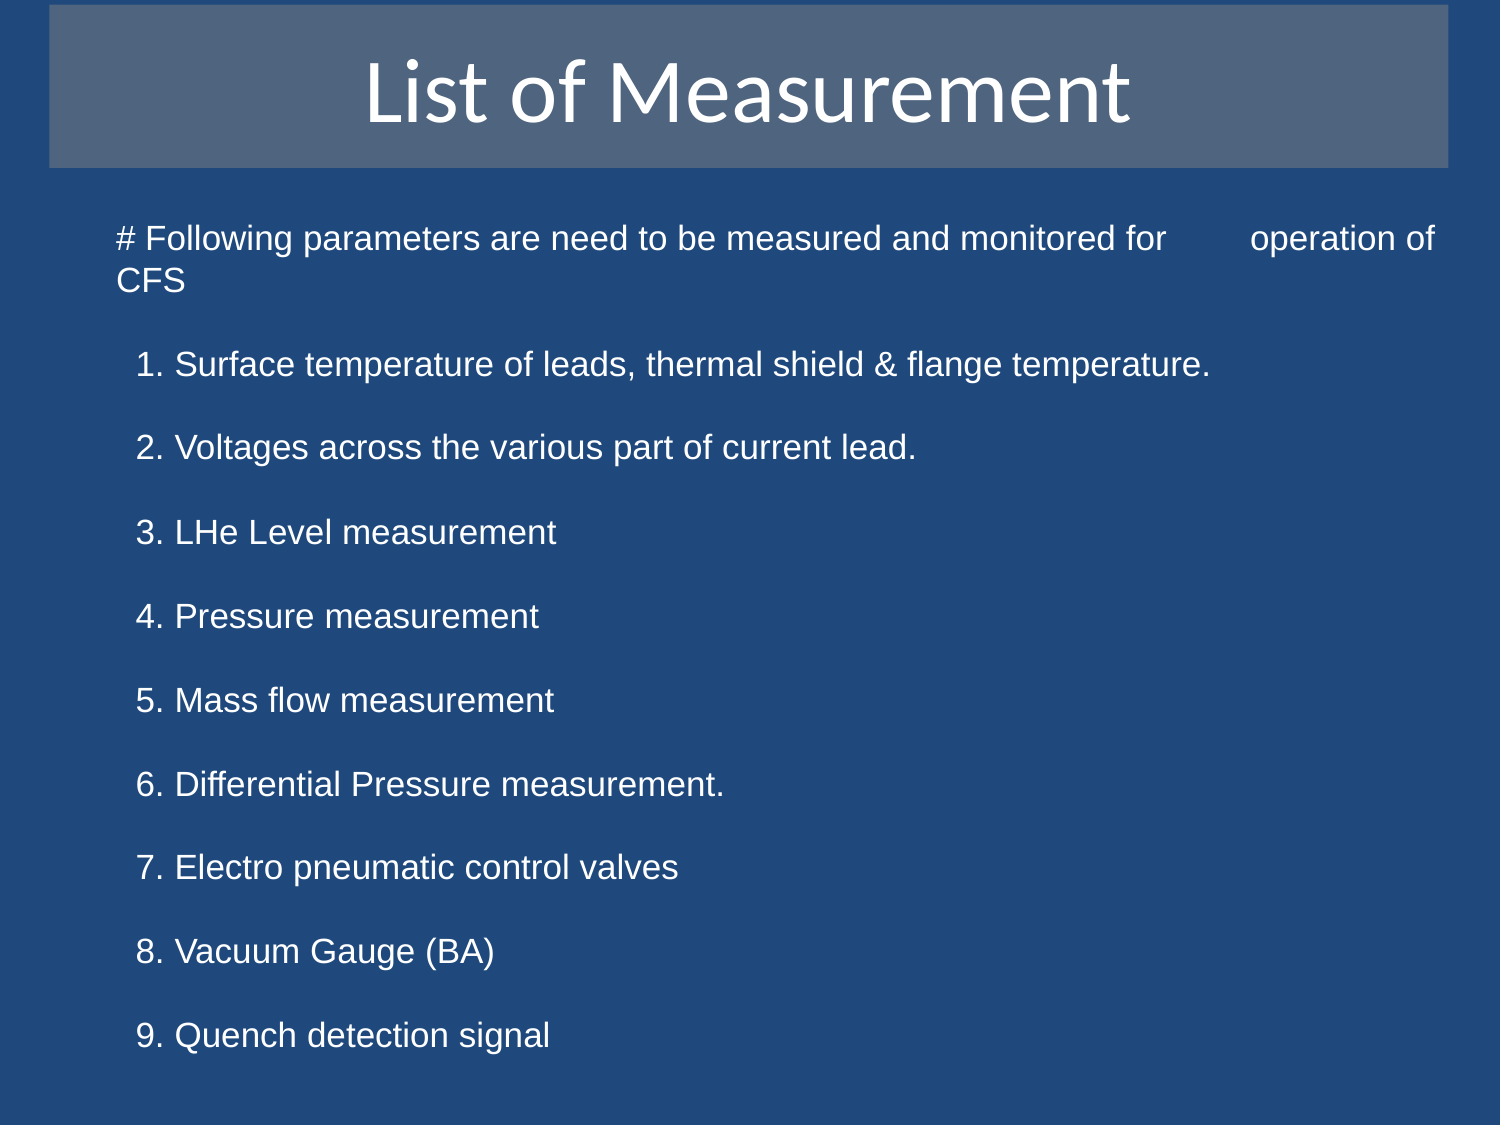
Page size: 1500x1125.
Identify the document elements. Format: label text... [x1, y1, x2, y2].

list # Following parameters are need to be measured and monitored for operation of CFS 1. Surface temperature of leads, thermal shield & flange temperature. 2. Voltages across the various part of current lead. 3. LHe Level measurement 4. Pressure measurement 5. Mass flow measurement 6. Differential Pressure measurement. 7. Electro pneumatic control valves 8. Vacuum Gauge (BA) 9. Quench detection signal [53, 190, 1467, 1080]
title List of Measurement [49, 4, 1449, 168]
